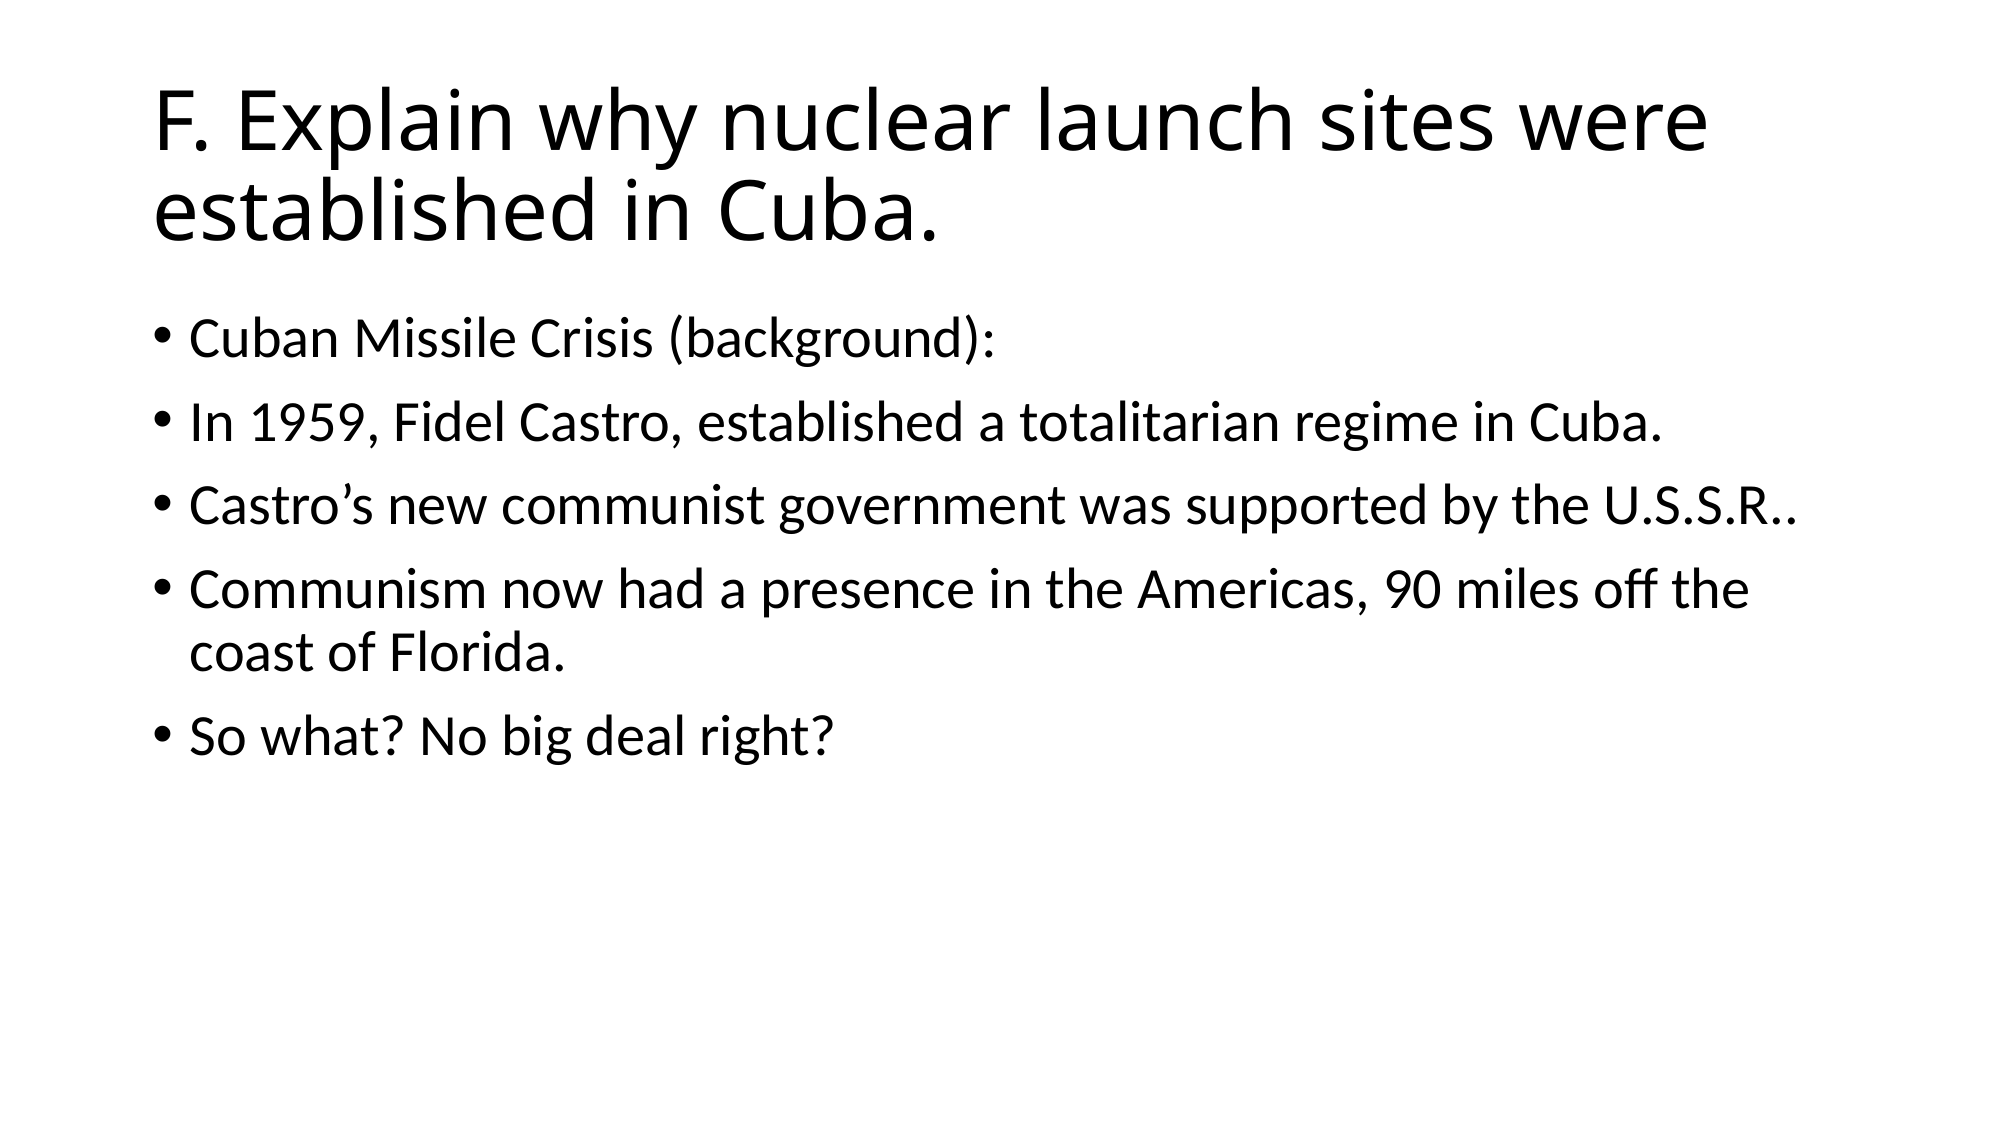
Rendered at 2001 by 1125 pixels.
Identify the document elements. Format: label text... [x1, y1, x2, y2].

list Cuban Missile Crisis (background): In 1959, Fidel Castro, established a totalitarian regime in Cuba. Castro’s new communist government was supported by the U.S.S.R.. Communism now had a presence in the Americas, 90 miles off the coast of Florida. So what? No big deal right? [137, 299, 1863, 1014]
title F. Explain why nuclear launch sites were established in Cuba. [137, 59, 1863, 278]
